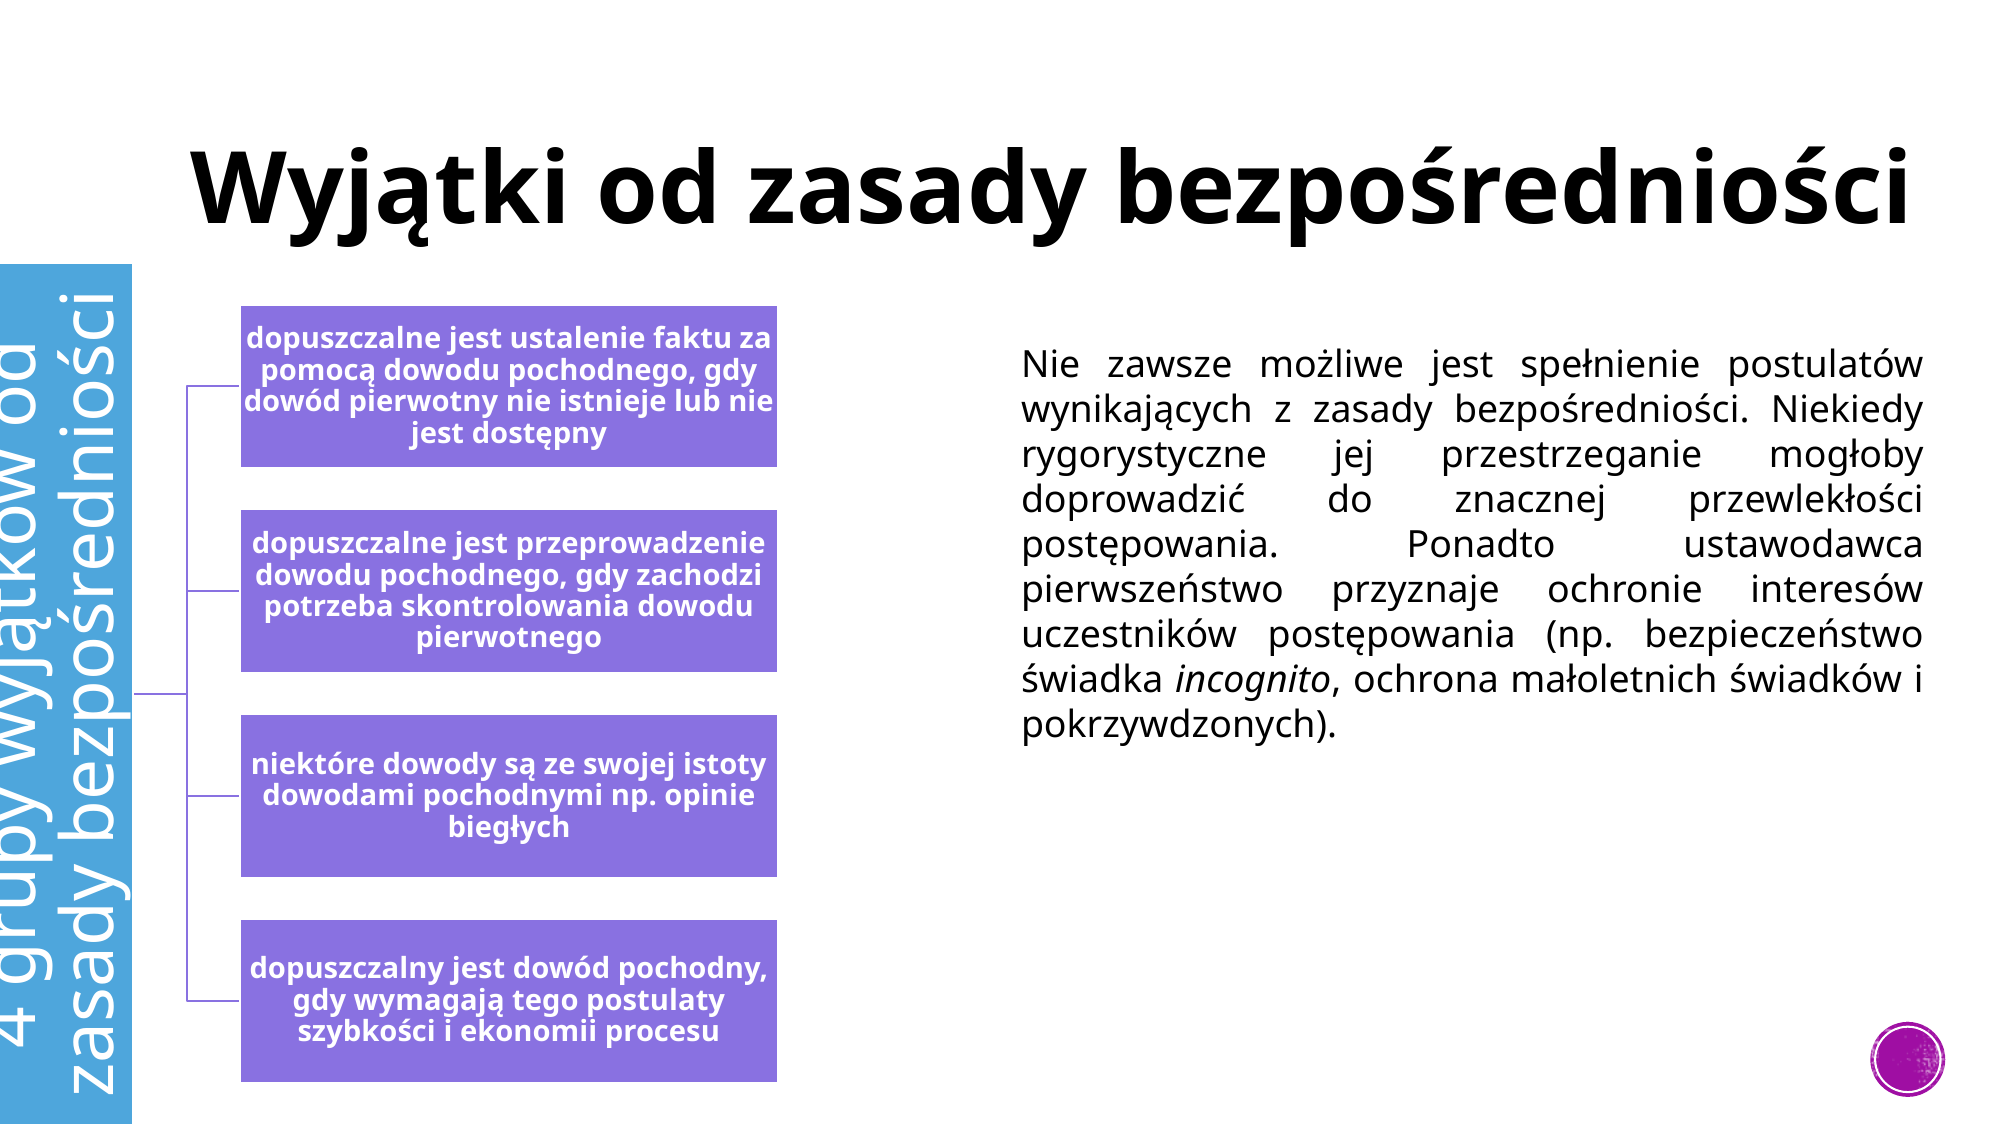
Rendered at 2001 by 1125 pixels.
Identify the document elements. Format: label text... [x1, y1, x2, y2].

title Wyjątki od zasady bezpośredniości [175, 79, 1979, 304]
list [0, 263, 1158, 1123]
text_box Nie zawsze możliwe jest spełnienie postulatów wynikających z zasady bezpośredniości. Niekiedy rygorystyczne jej przestrzeganie mogłoby doprowadzić do znacznej przewlekłości postępowania. Ponadto ustawodawca pierwszeństwo przyznaje ochronie interesów uczestników postępowania (np. bezpieczeństwo świadka incognito, ochrona małoletnich świadków i pokrzywdzonych). [1160, 332, 1939, 753]
